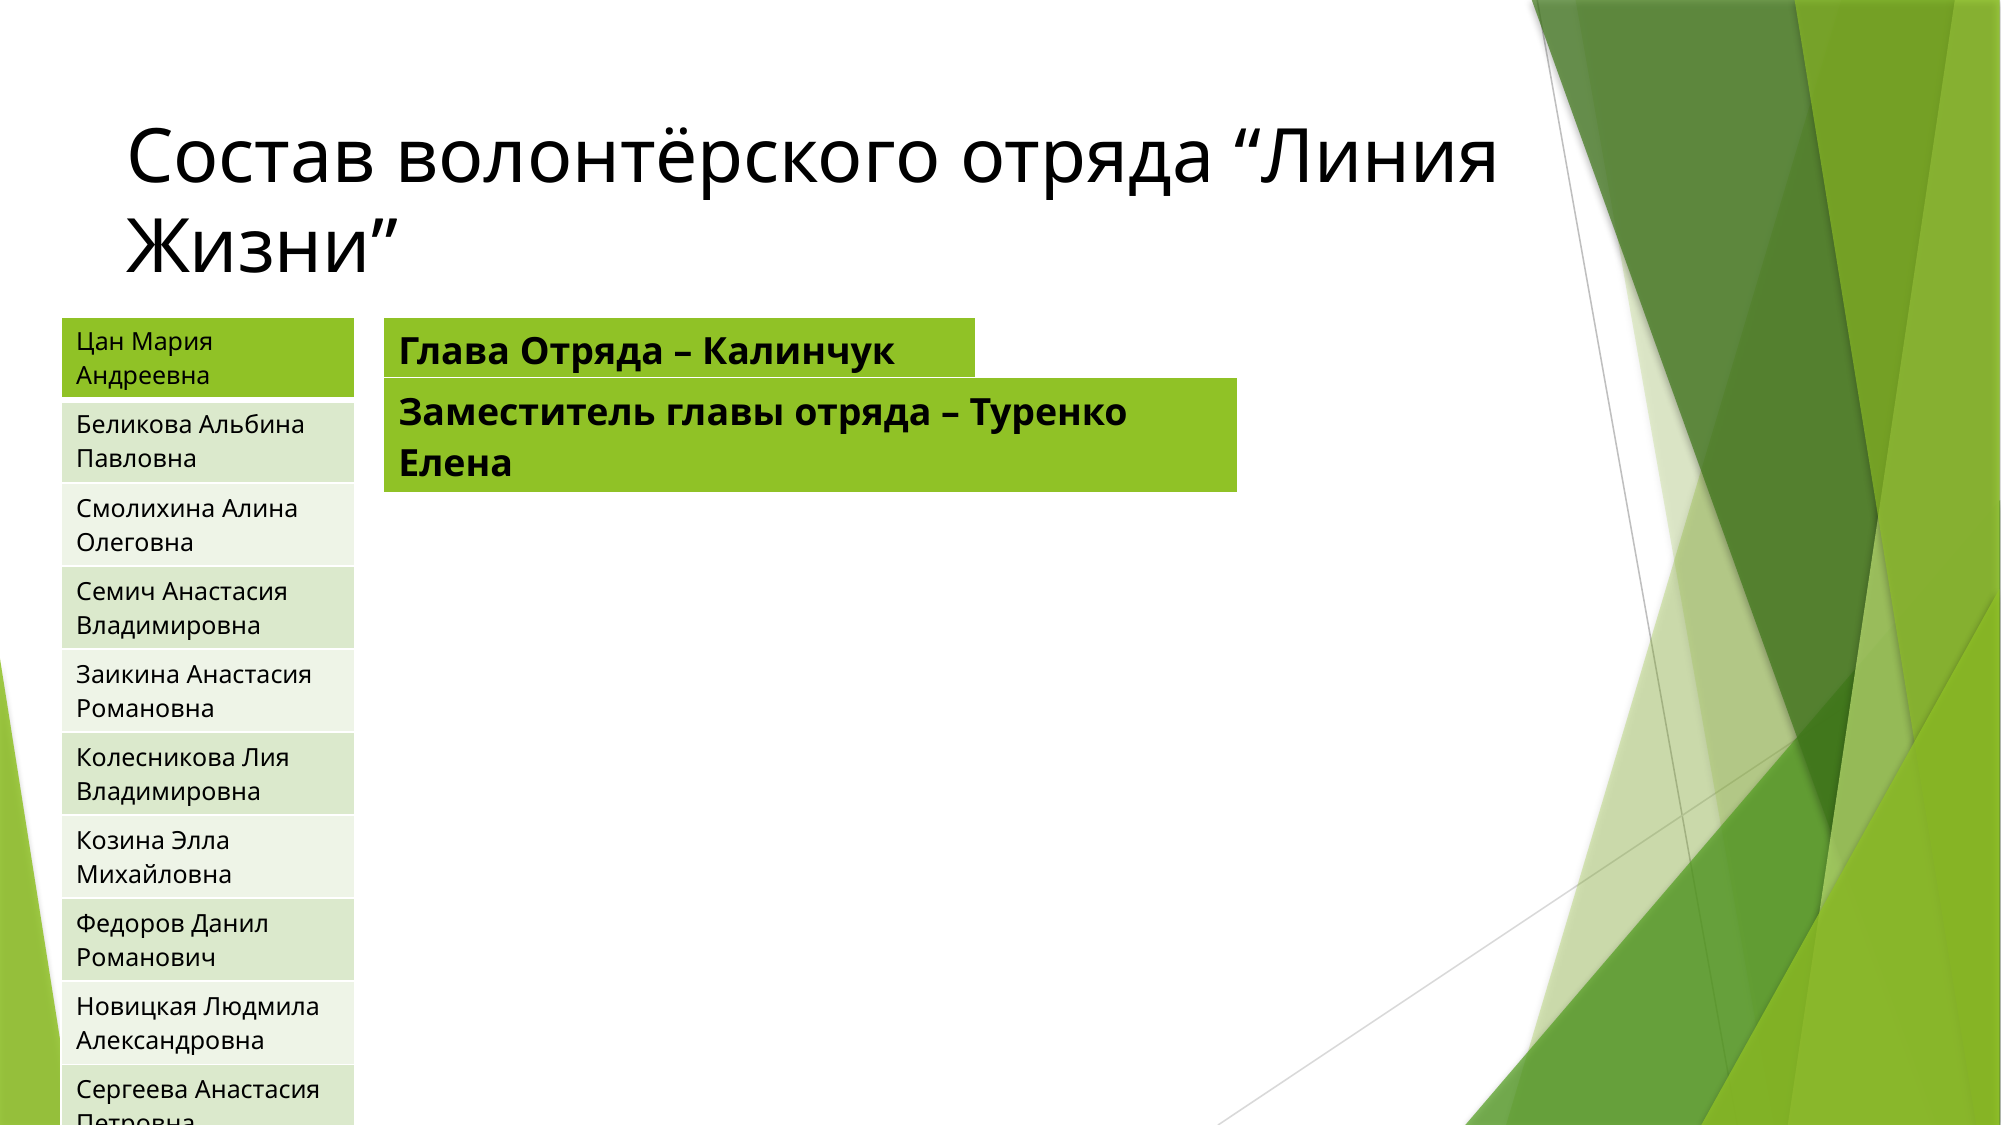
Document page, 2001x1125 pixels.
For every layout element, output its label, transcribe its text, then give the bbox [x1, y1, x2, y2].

table_cell Заикина Анастасия Романовна [62, 650, 354, 731]
table_cell Сергеева Анастасия Петровна [62, 1065, 354, 1125]
table_cell Колесникова Лия Владимировна [62, 733, 354, 814]
title Состав волонтёрского отряда “Линия Жизни” [111, 99, 1522, 317]
table_cell Козина Элла Михайловна [62, 816, 354, 897]
table_cell Смолихина Алина Олеговна [62, 484, 354, 565]
table_cell Федоров Данил Романович [62, 899, 354, 980]
table_cell Беликова Альбина Павловна [62, 403, 354, 482]
table_cell Новицкая Людмила Александровна [62, 982, 354, 1064]
table_cell Семич Анастасия Владимировна [62, 567, 354, 648]
table_header Цан Мария Андреевна [62, 318, 354, 397]
table_header Глава Отряда – Калинчук Илья [384, 318, 975, 377]
table_header Заместитель главы отряда – Туренко Елена [384, 378, 1237, 492]
